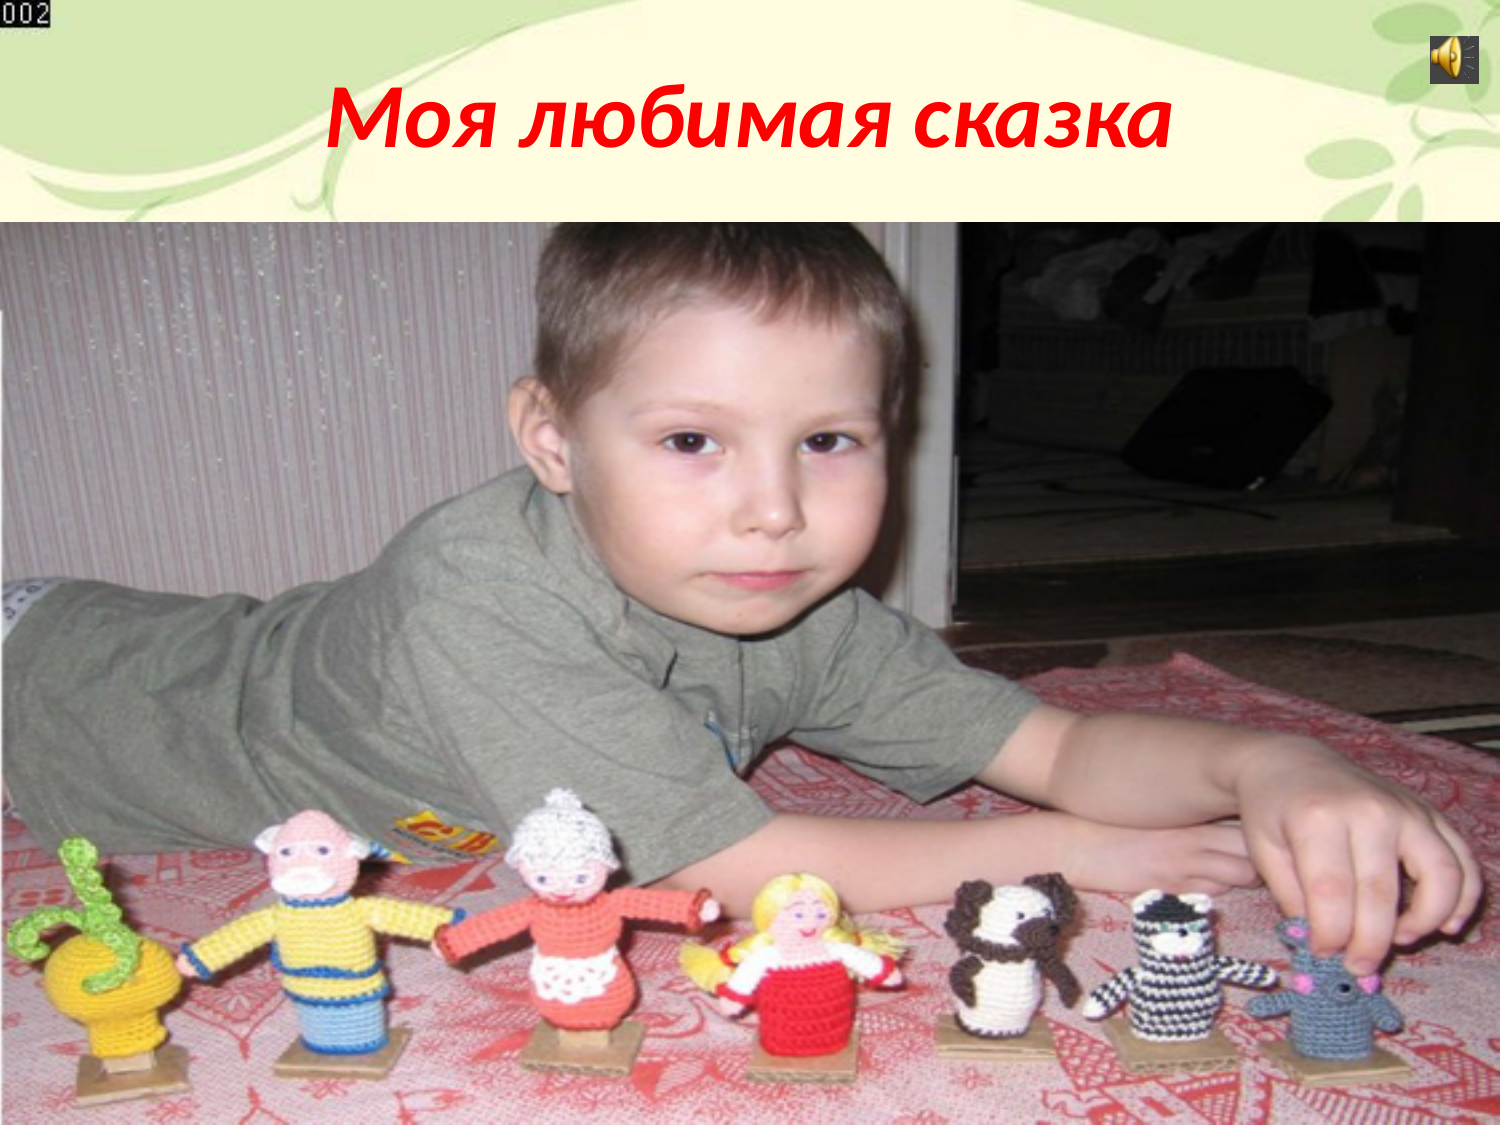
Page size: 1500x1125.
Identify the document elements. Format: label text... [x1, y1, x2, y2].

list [1429, 34, 1480, 86]
title Моя любимая сказка [74, 44, 1426, 177]
picture [0, 0, 1500, 1125]
